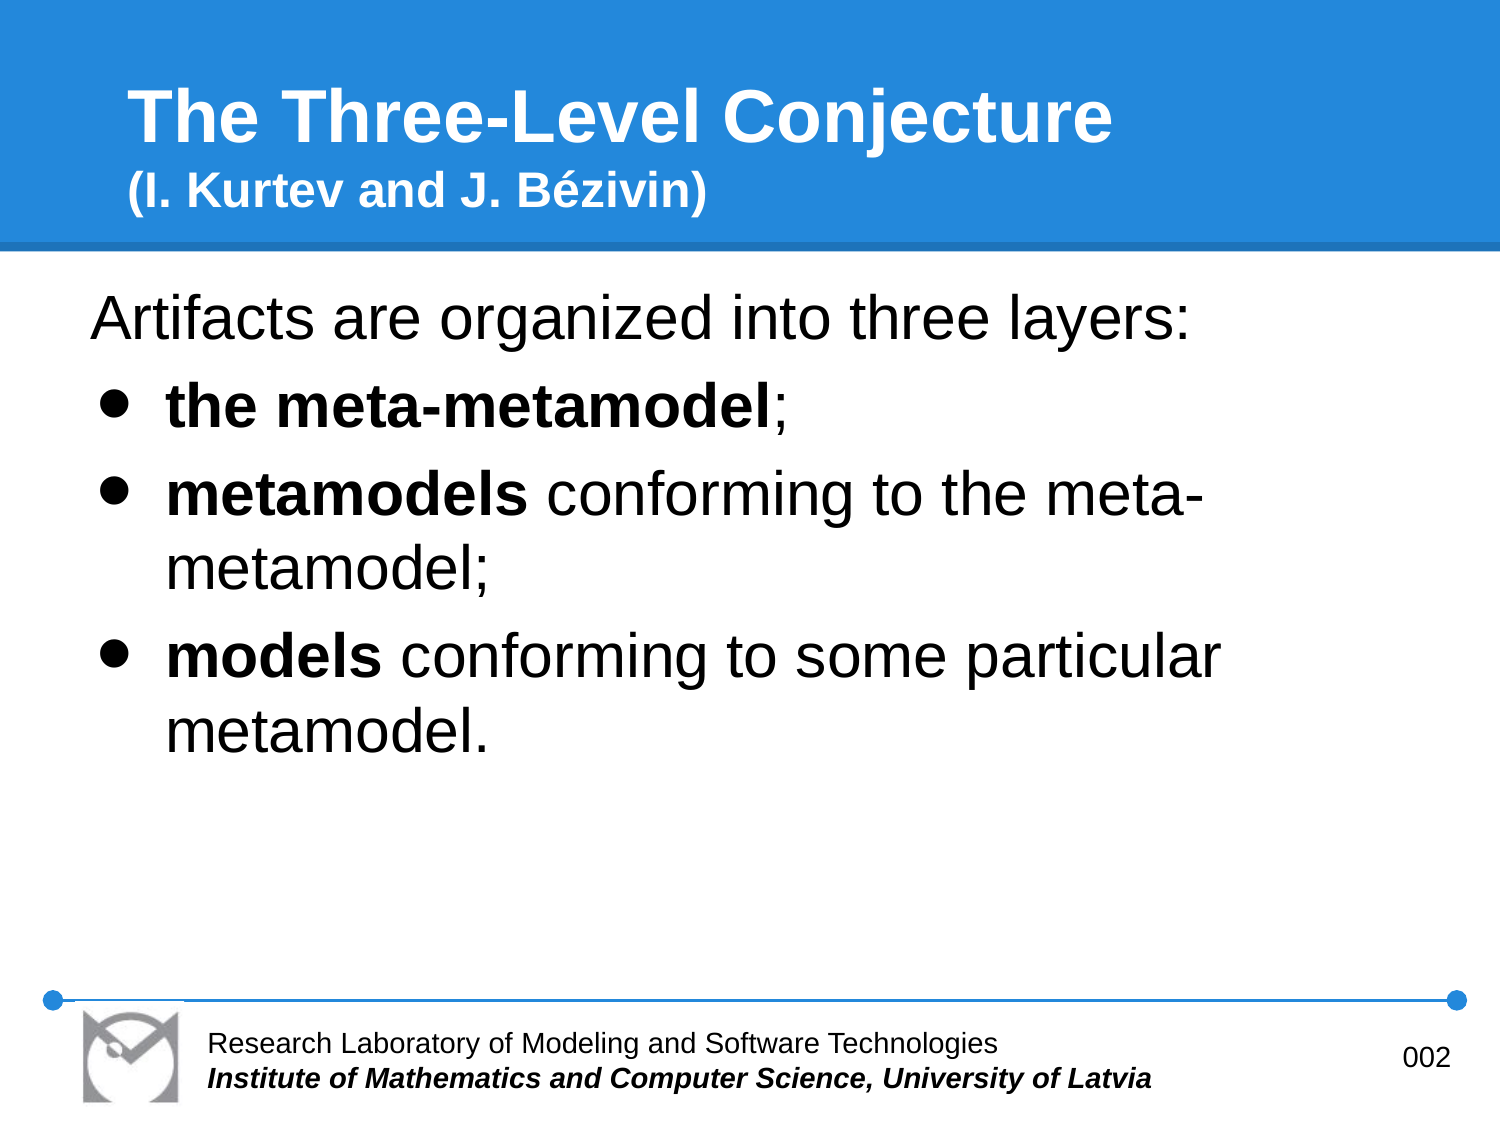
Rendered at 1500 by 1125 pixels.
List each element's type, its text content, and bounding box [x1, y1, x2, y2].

text_box 002 [1439, 1023, 1467, 1089]
text_box Research Laboratory of Modeling and Software Technologies Institute of Mathematics and Computer Science, University of Latvia [192, 1009, 1439, 1103]
title The Three-Level Conjecture (I. Kurtev and J. Bézivin) [75, 45, 1425, 233]
text_box [75, 1078, 185, 1111]
list Artifacts are organized into three layers: the meta-metamodel; metamodels conforming to the meta-metamodel; models conforming to some particular metamodel. [75, 1009, 1425, 1078]
list Artifacts are organized into three layers: the meta-metamodel; metamodels conforming to the meta-metamodel; models conforming to some particular metamodel. [75, 262, 1425, 999]
